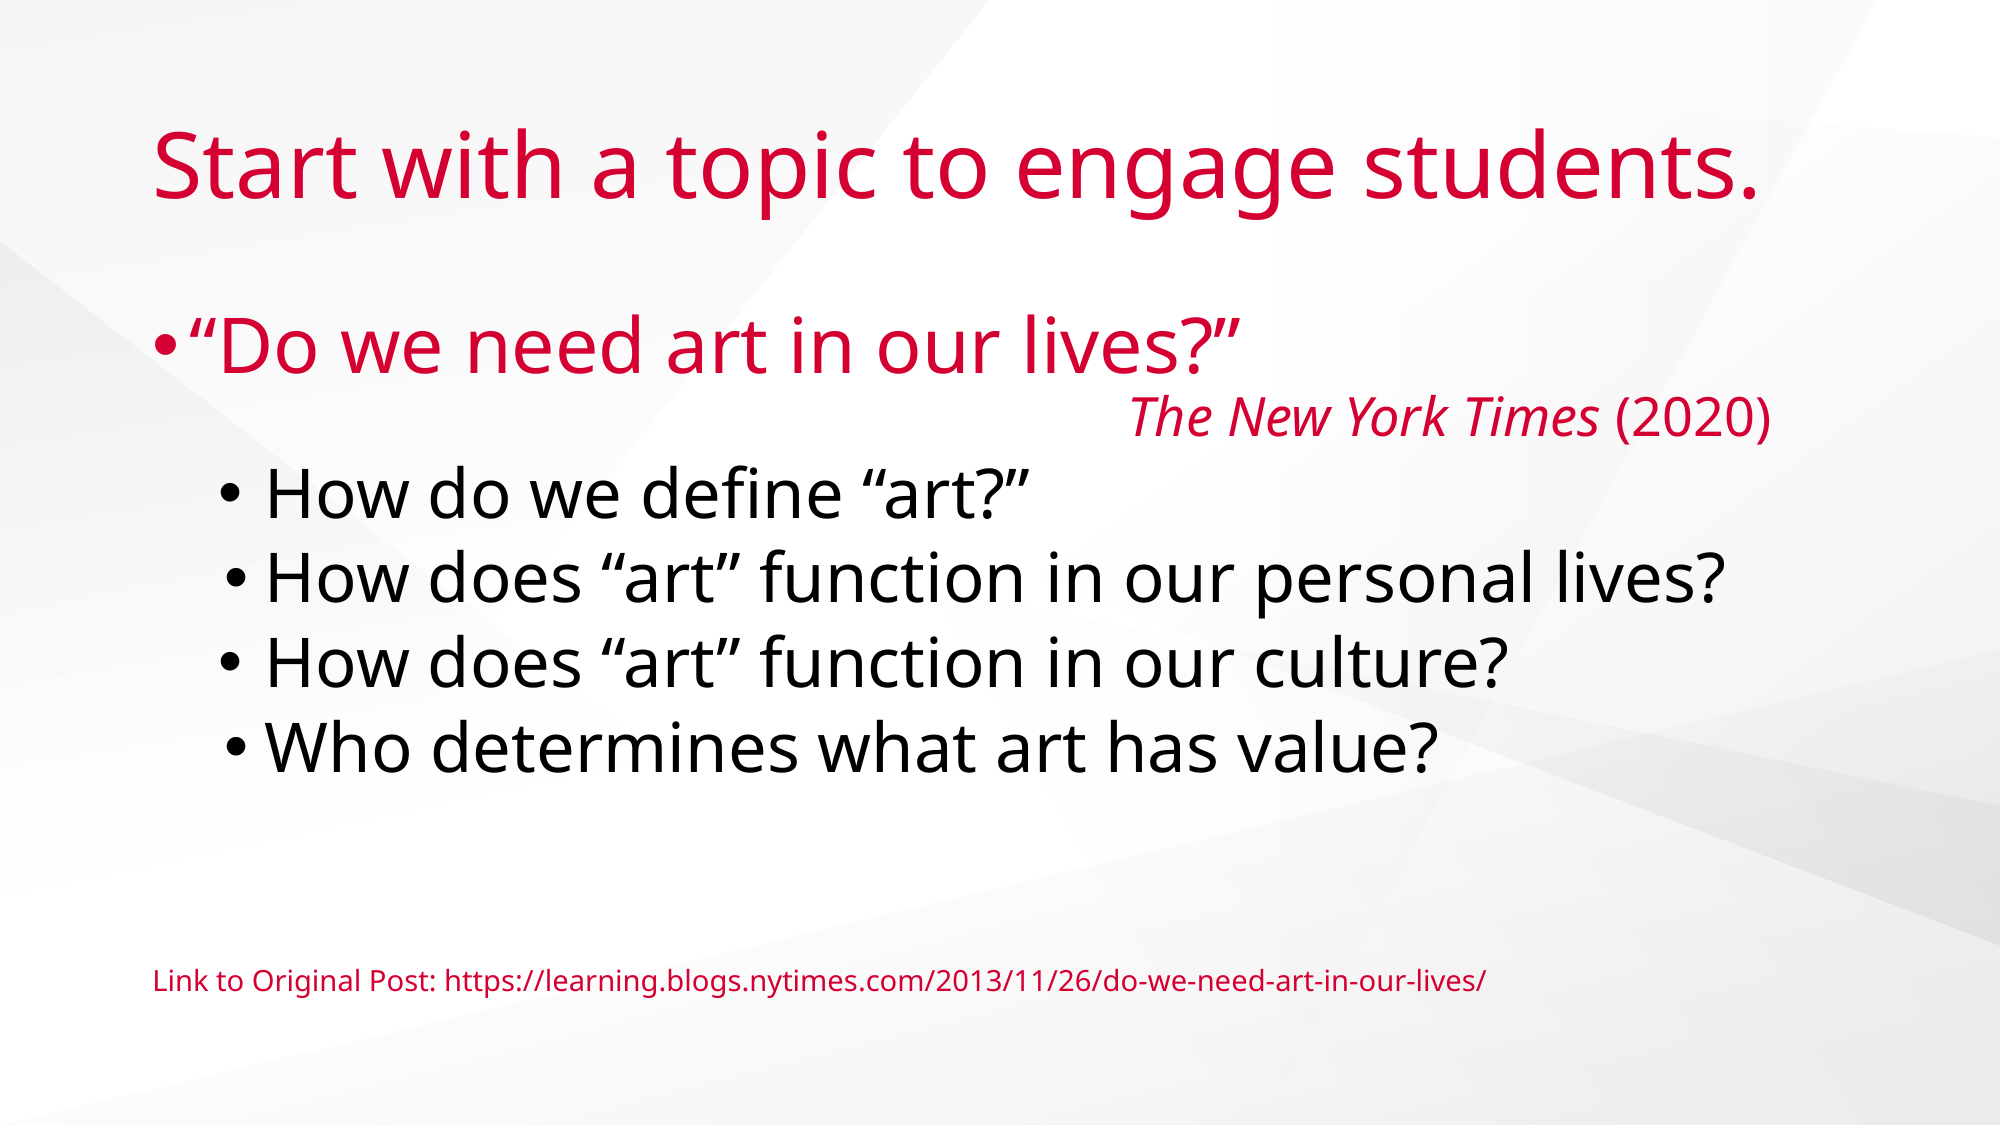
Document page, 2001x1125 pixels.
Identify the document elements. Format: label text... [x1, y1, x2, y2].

list “Do we need art in our lives?” The New York Times (2020) How do we define “art?” How does “art” function in our personal lives? How does “art” function in our culture? Who determines what art has value? Link to Original Post: https://learning.blogs.nytimes.com/2013/11/26/do-we-need-art-in-our-lives/ [137, 299, 1863, 936]
picture [0, 0, 2000, 1125]
title Start with a topic to engage students. [137, 59, 1863, 278]
